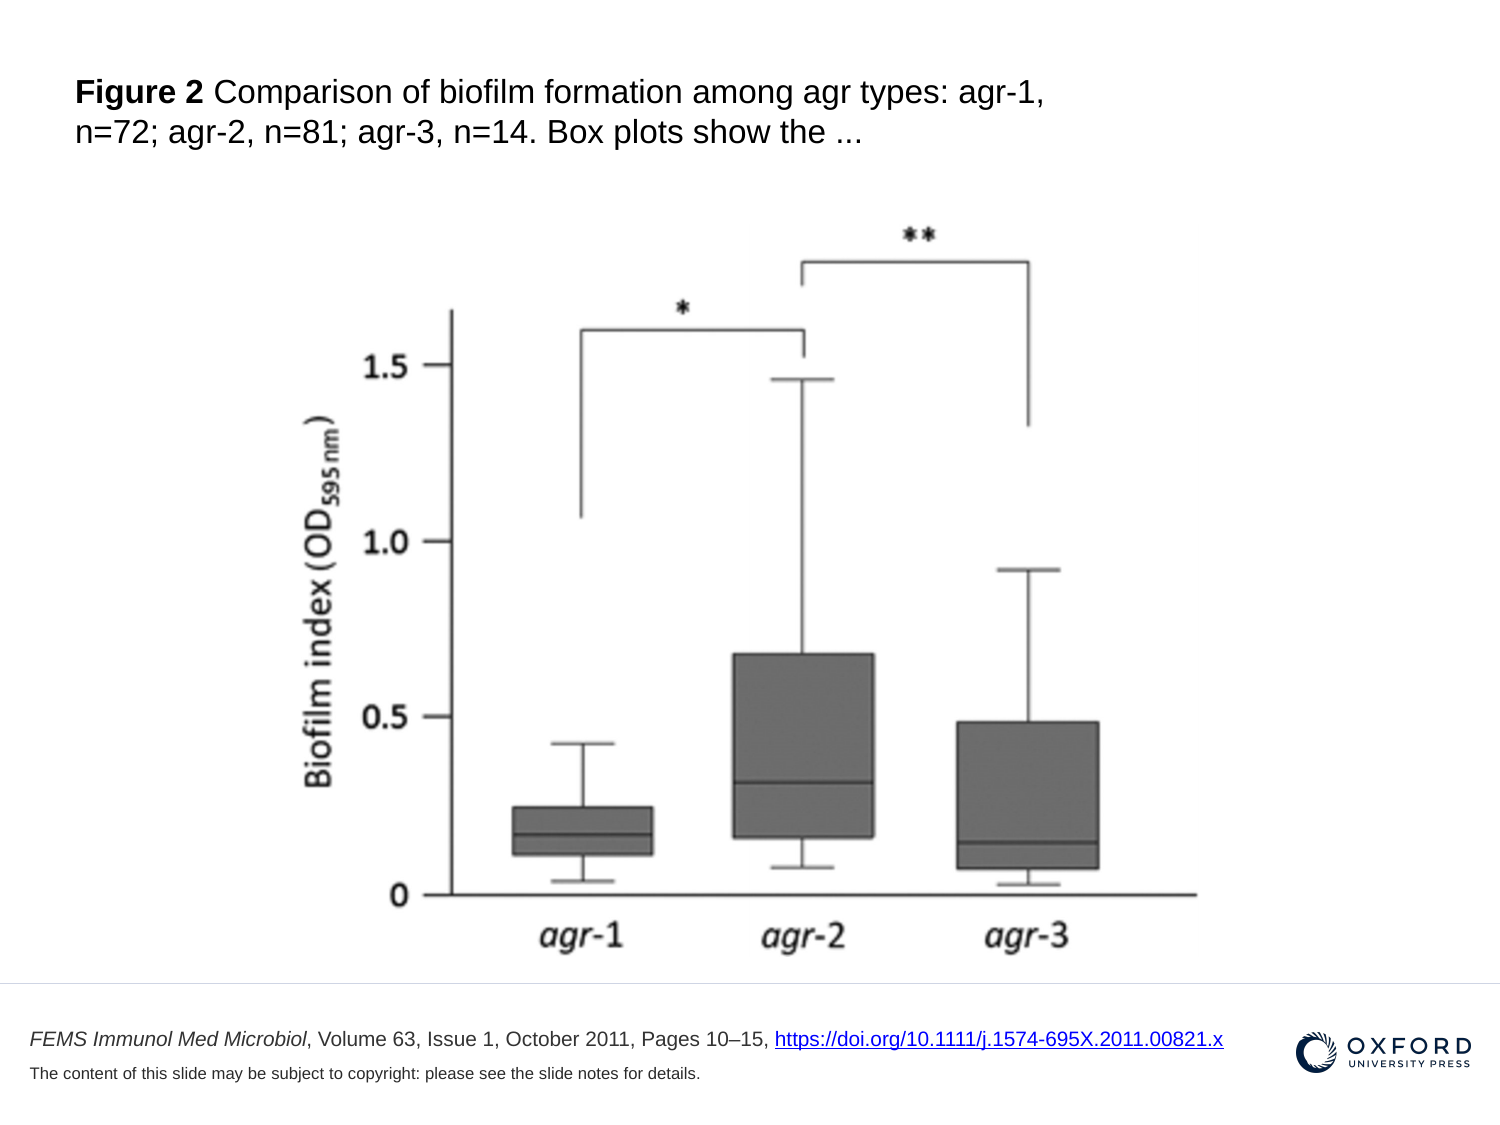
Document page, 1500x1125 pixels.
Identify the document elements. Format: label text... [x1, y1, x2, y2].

picture [299, 224, 1199, 957]
picture [1296, 1032, 1471, 1073]
title Figure 2 Comparison of biofilm formation among agr types: agr-1, n=72; agr-2, n=81; agr-3, n=14. Box plots show the ... [75, 69, 1078, 171]
footer FEMS Immunol Med Microbiol, Volume 63, Issue 1, October 2011, Pages 10–15, https://doi.org/10.1111/j.1574-695X.2011.00821.x The content of this slide may be subject to copyright: please see the slide notes for details. [0, 983, 1260, 1125]
